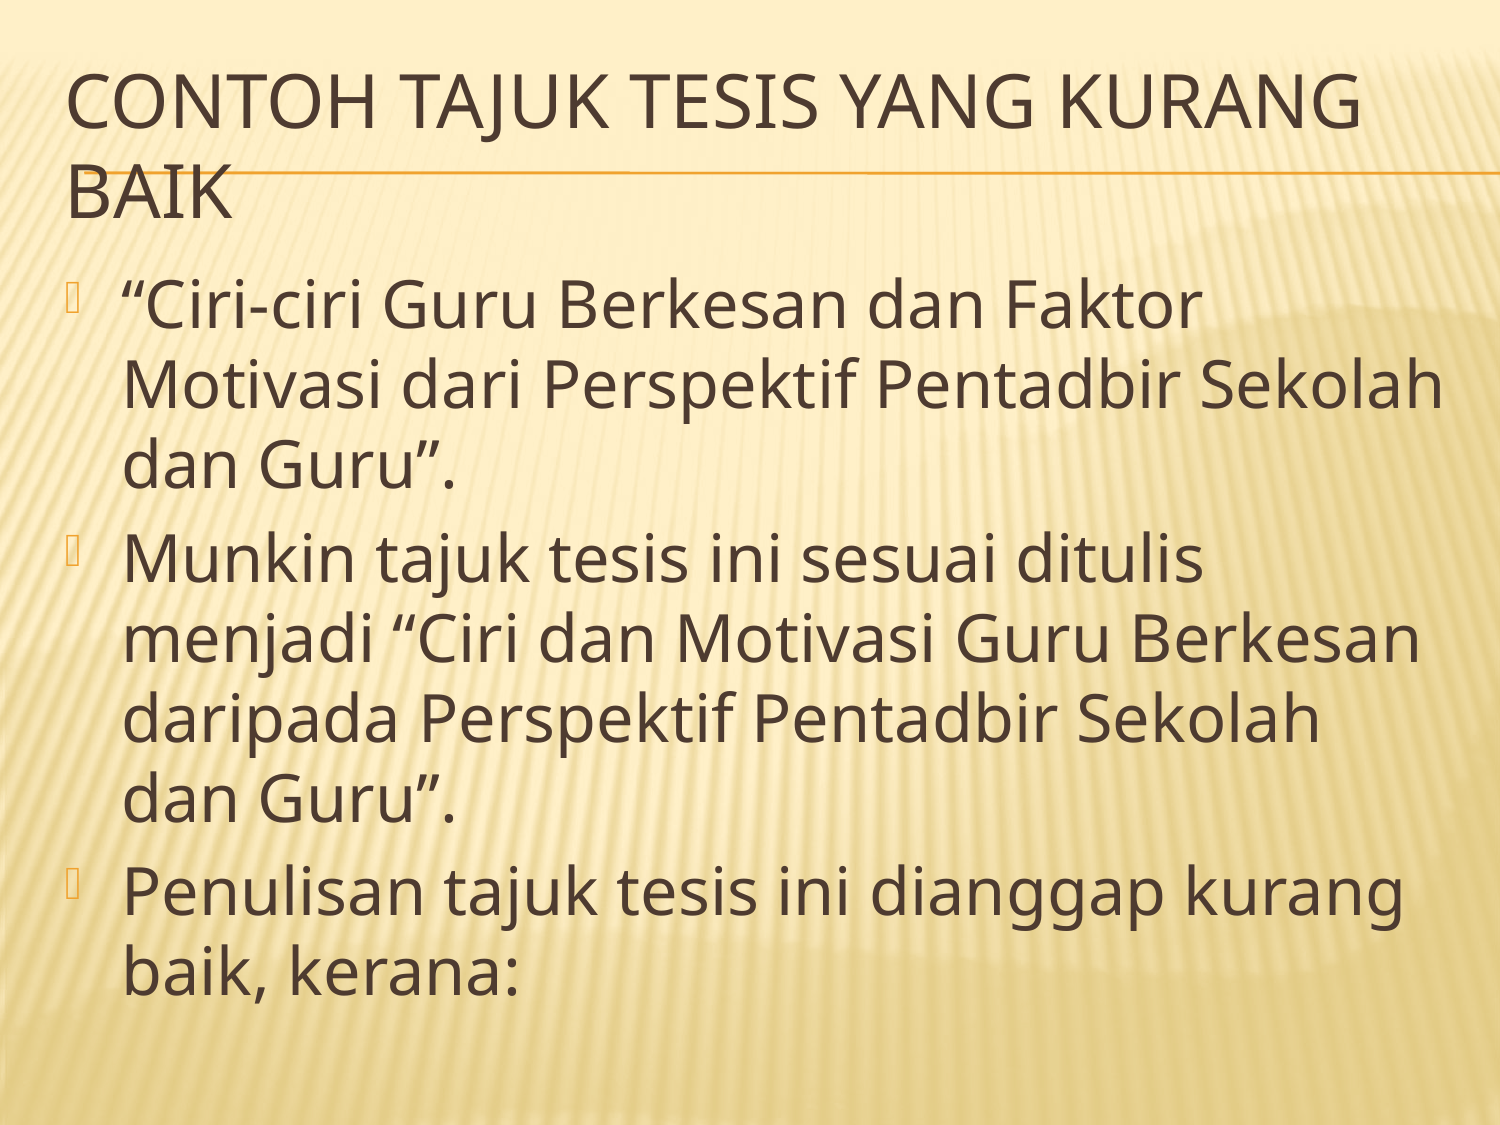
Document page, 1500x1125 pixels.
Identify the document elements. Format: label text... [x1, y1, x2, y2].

title Contoh tajuk tesis yang kurang baik [50, 75, 1475, 213]
list “Ciri-ciri Guru Berkesan dan Faktor Motivasi dari Perspektif Pentadbir Sekolah dan Guru”. Munkin tajuk tesis ini sesuai ditulis menjadi “Ciri dan Motivasi Guru Berkesan daripada Perspektif Pentadbir Sekolah dan Guru”. Penulisan tajuk tesis ini dianggap kurang baik, kerana: [50, 254, 1475, 998]
